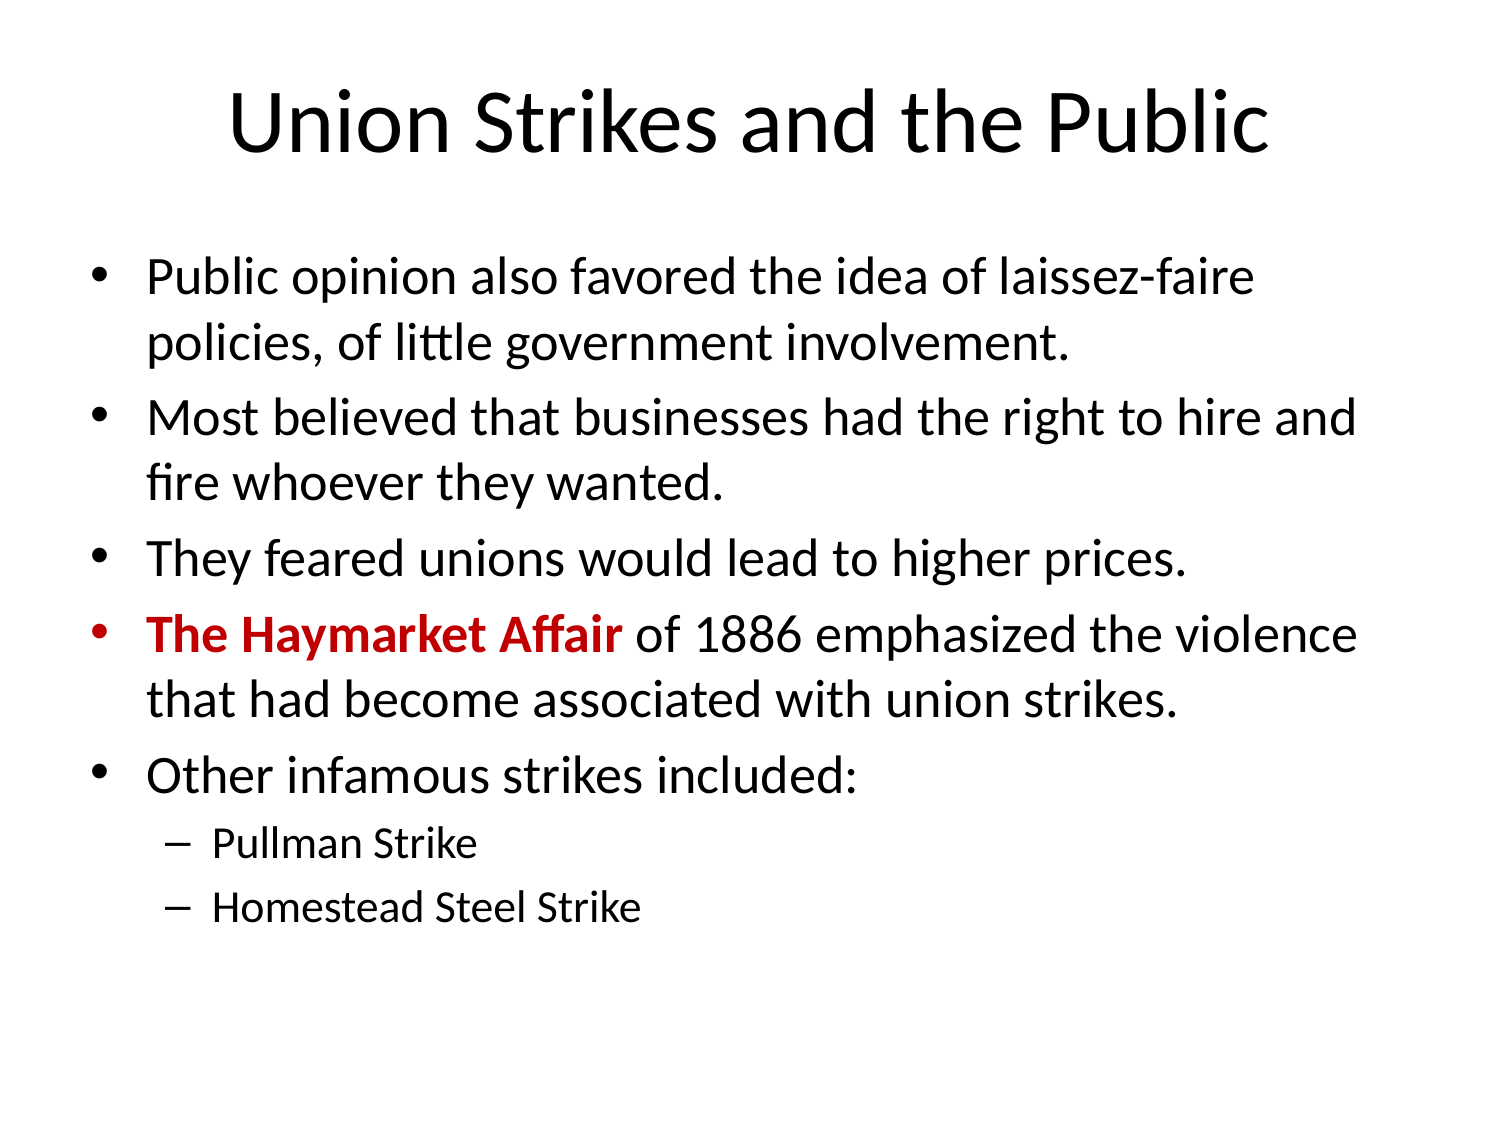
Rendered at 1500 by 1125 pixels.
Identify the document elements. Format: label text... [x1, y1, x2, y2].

title Union Strikes and the Public [75, 45, 1425, 188]
list Public opinion also favored the idea of laissez-faire policies, of little government involvement. Most believed that businesses had the right to hire and fire whoever they wanted. They feared unions would lead to higher prices. The Haymarket Affair of 1886 emphasized the violence that had become associated with union strikes. Other infamous strikes included: Pullman Strike Homestead Steel Strike [75, 233, 1425, 1014]
